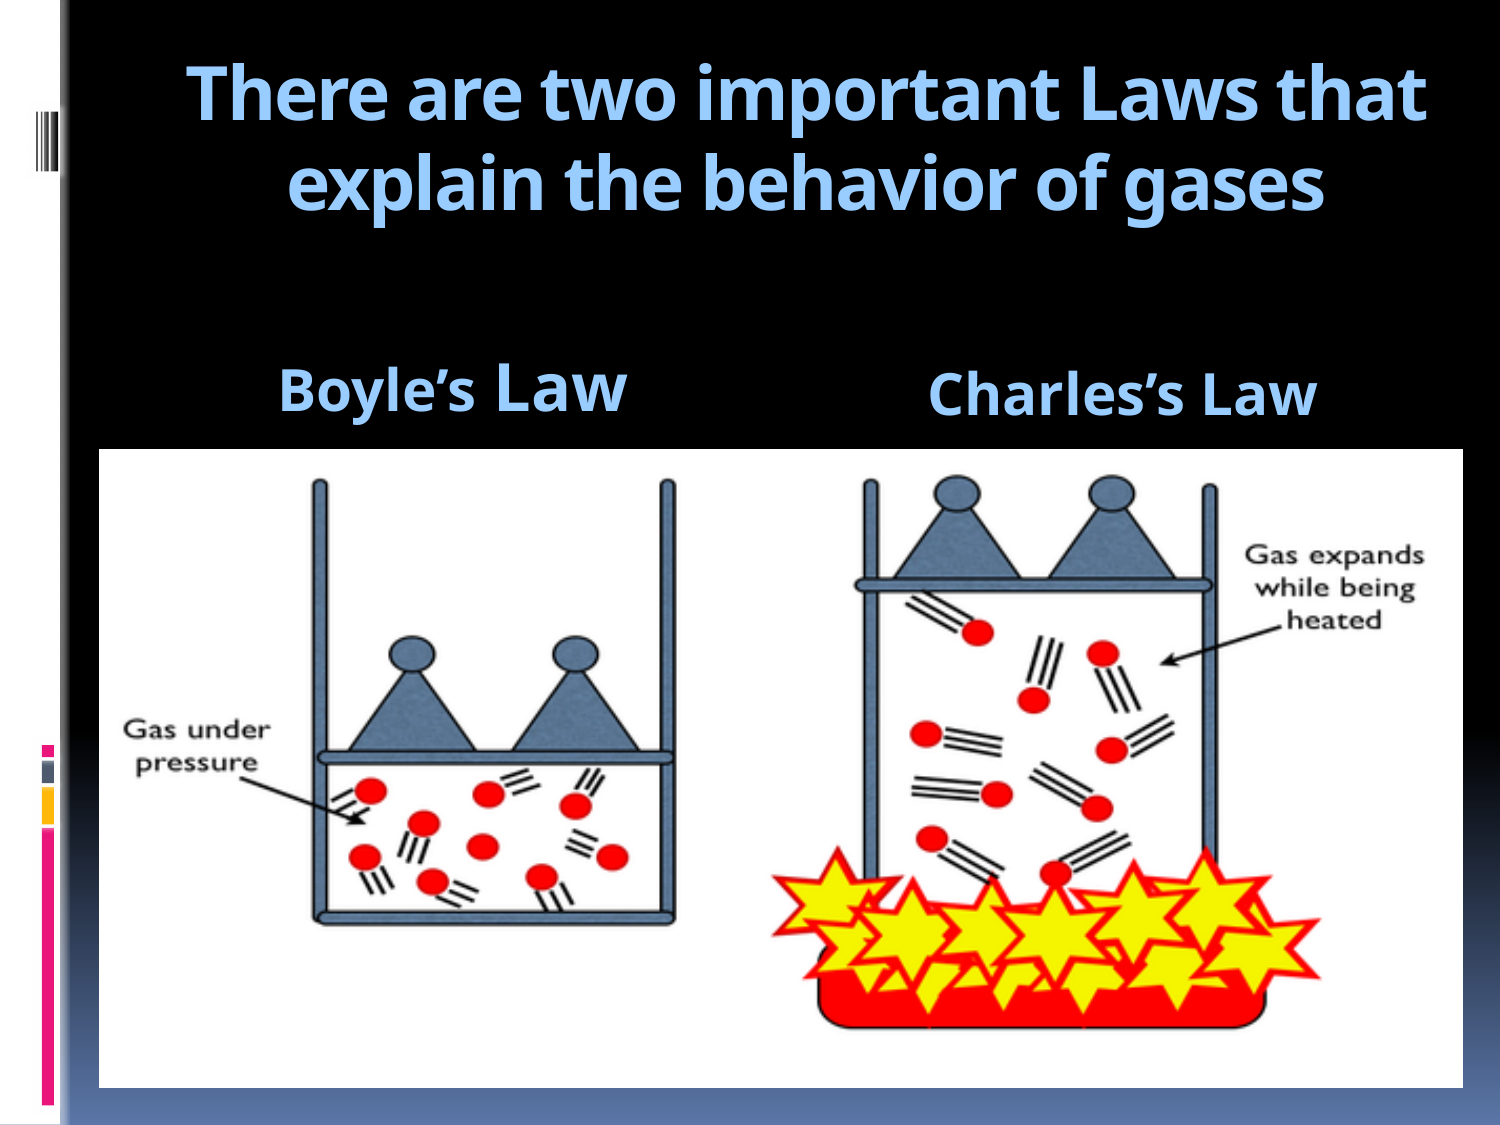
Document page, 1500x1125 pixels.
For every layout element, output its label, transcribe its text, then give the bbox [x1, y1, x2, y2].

text_box Boyle’s Law [262, 337, 700, 433]
text_box Charles’s Law [912, 350, 1350, 435]
title There are two important Laws that explain the behavior of gases [112, 37, 1500, 200]
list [99, 449, 1463, 1088]
